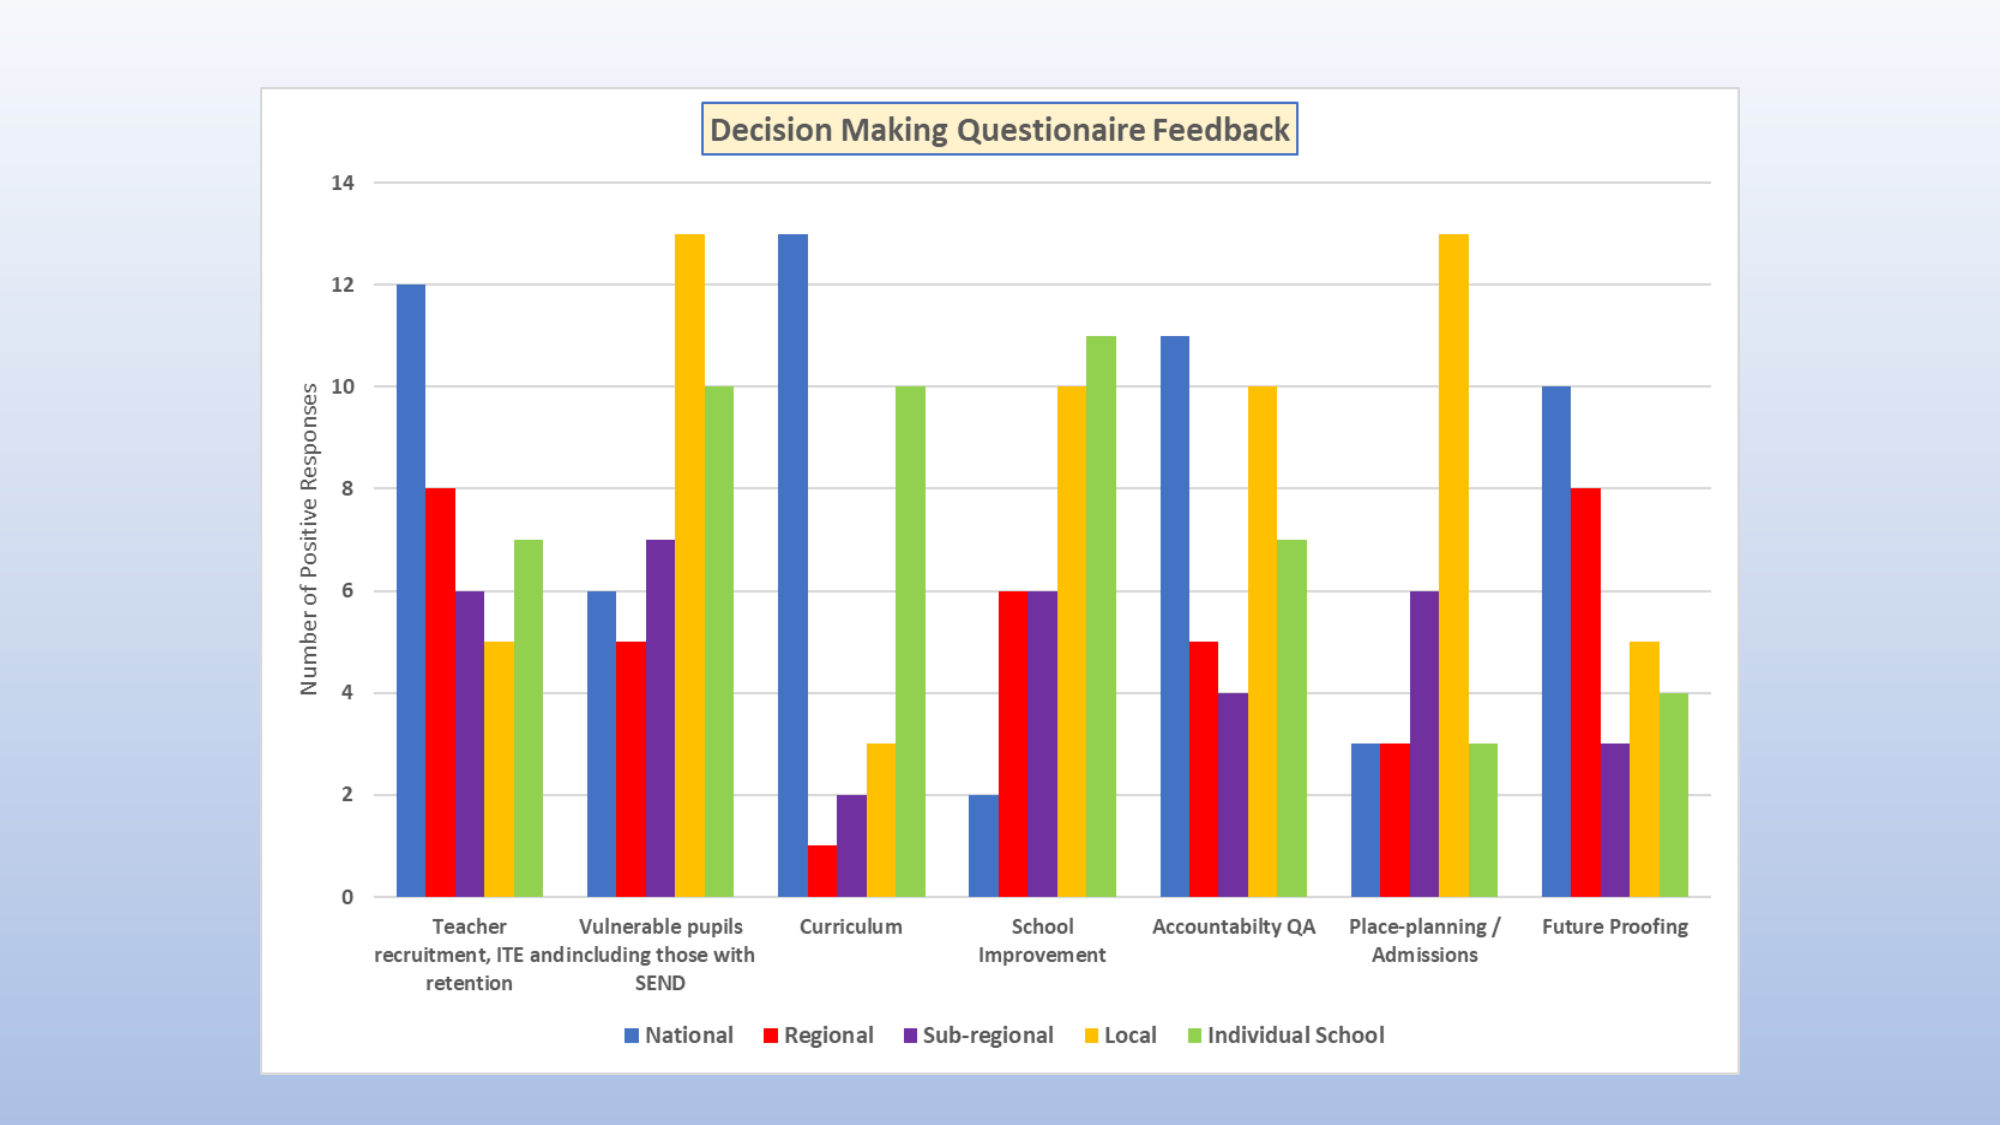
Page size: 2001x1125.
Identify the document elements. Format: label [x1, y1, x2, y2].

picture [260, 87, 1740, 1075]
